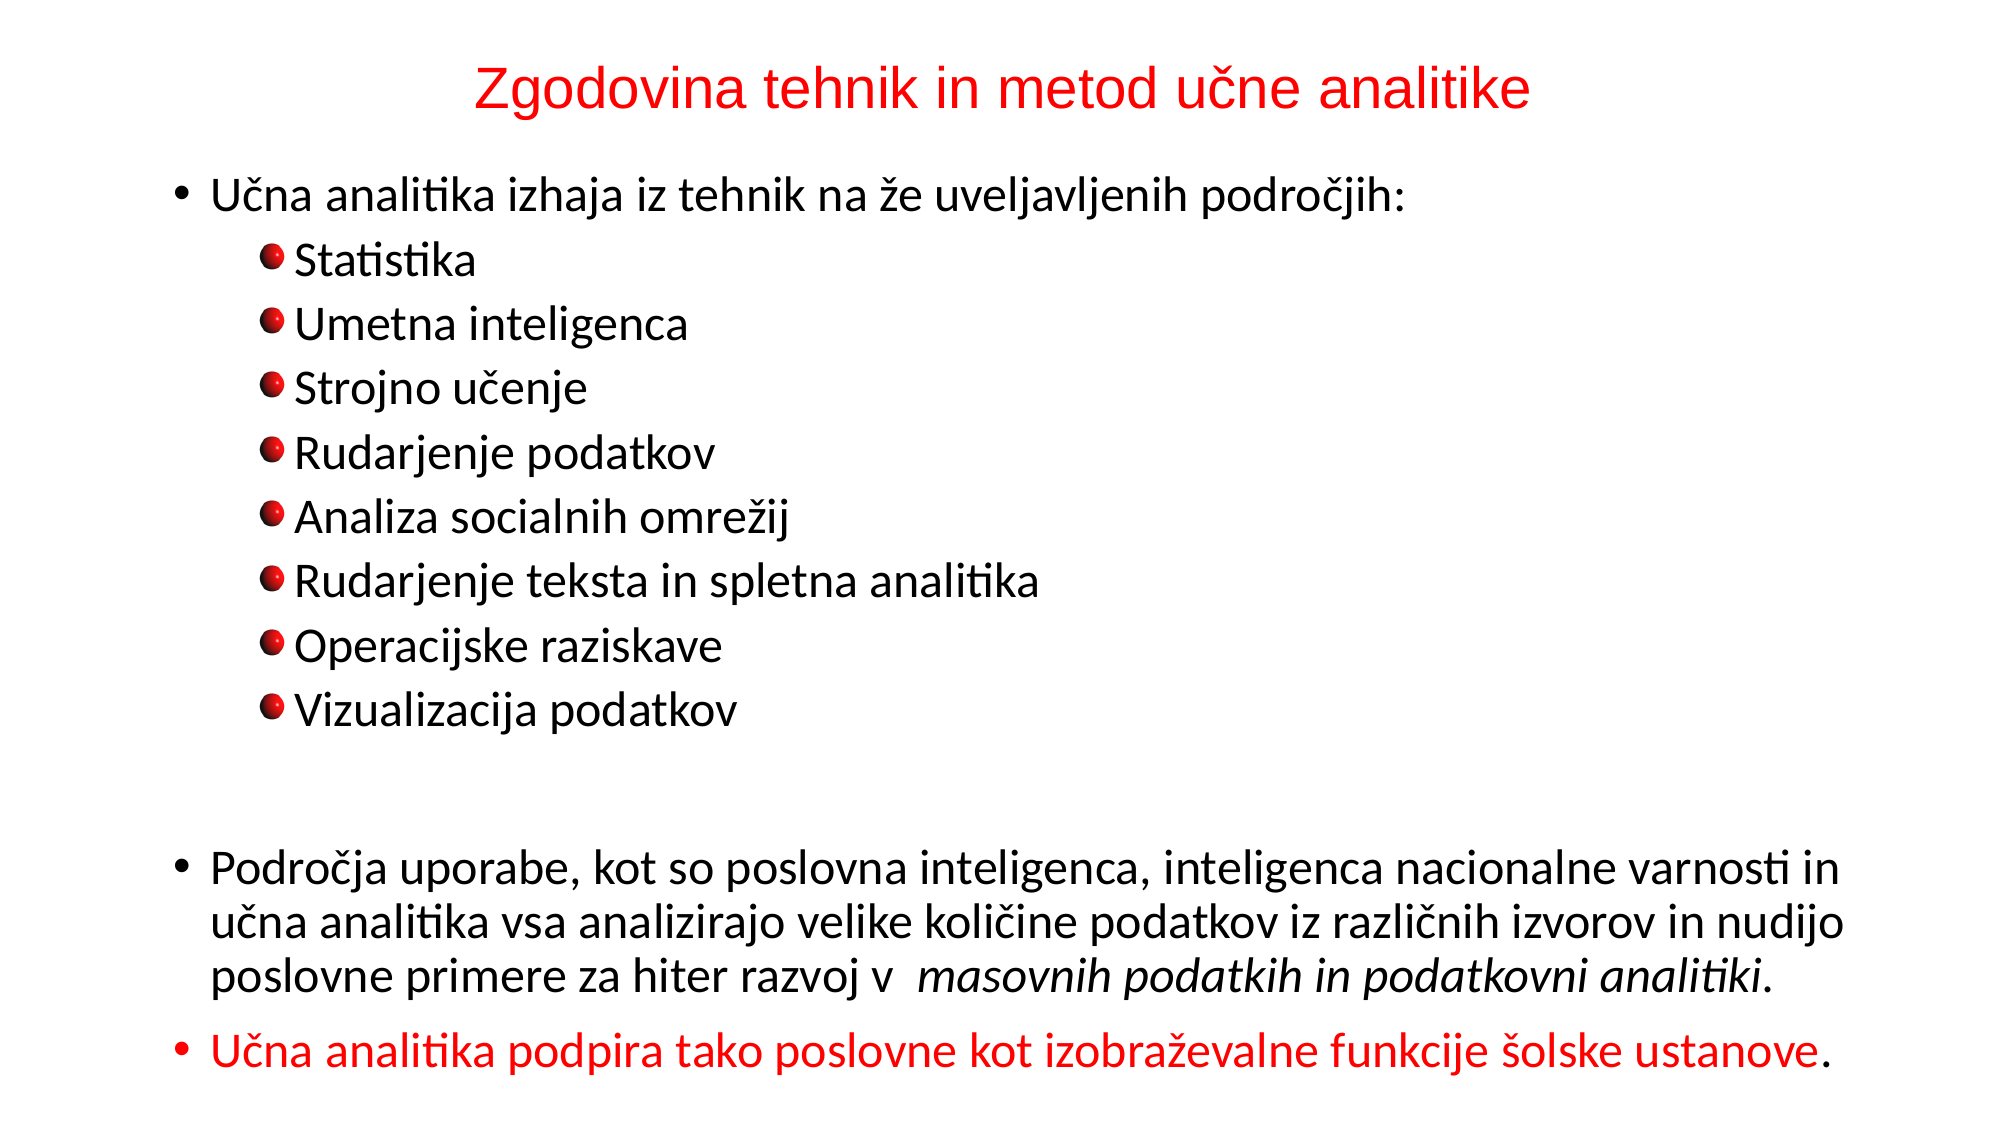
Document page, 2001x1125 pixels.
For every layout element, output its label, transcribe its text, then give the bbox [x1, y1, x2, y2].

picture [248, 496, 295, 532]
picture [248, 561, 295, 597]
title Zgodovina tehnik in metod učne analitike [140, 19, 1870, 161]
list Učna analitika izhaja iz tehnik na že uveljavljenih področjih: Statistika Umetna inteligenca Strojno učenje Rudarjenje podatkov Analiza socialnih omrežij Rudarjenje teksta in spletna analitika Operacijske raziskave Vizualizacija podatkov Področja uporabe, kot so poslovna inteligenca, inteligenca nacionalne varnosti in učna analitika vsa analizirajo velike količine podatkov iz različnih izvorov in nudijo poslovne primere za hiter razvoj v masovnih podatkih in podatkovni analitiki. Učna analitika podpira tako poslovne kot izobraževalne funkcije šolske ustanove. [158, 160, 1963, 953]
picture [248, 303, 295, 339]
picture [248, 625, 295, 661]
picture [248, 239, 295, 275]
picture [248, 432, 295, 468]
picture [248, 367, 295, 403]
picture [248, 689, 295, 725]
